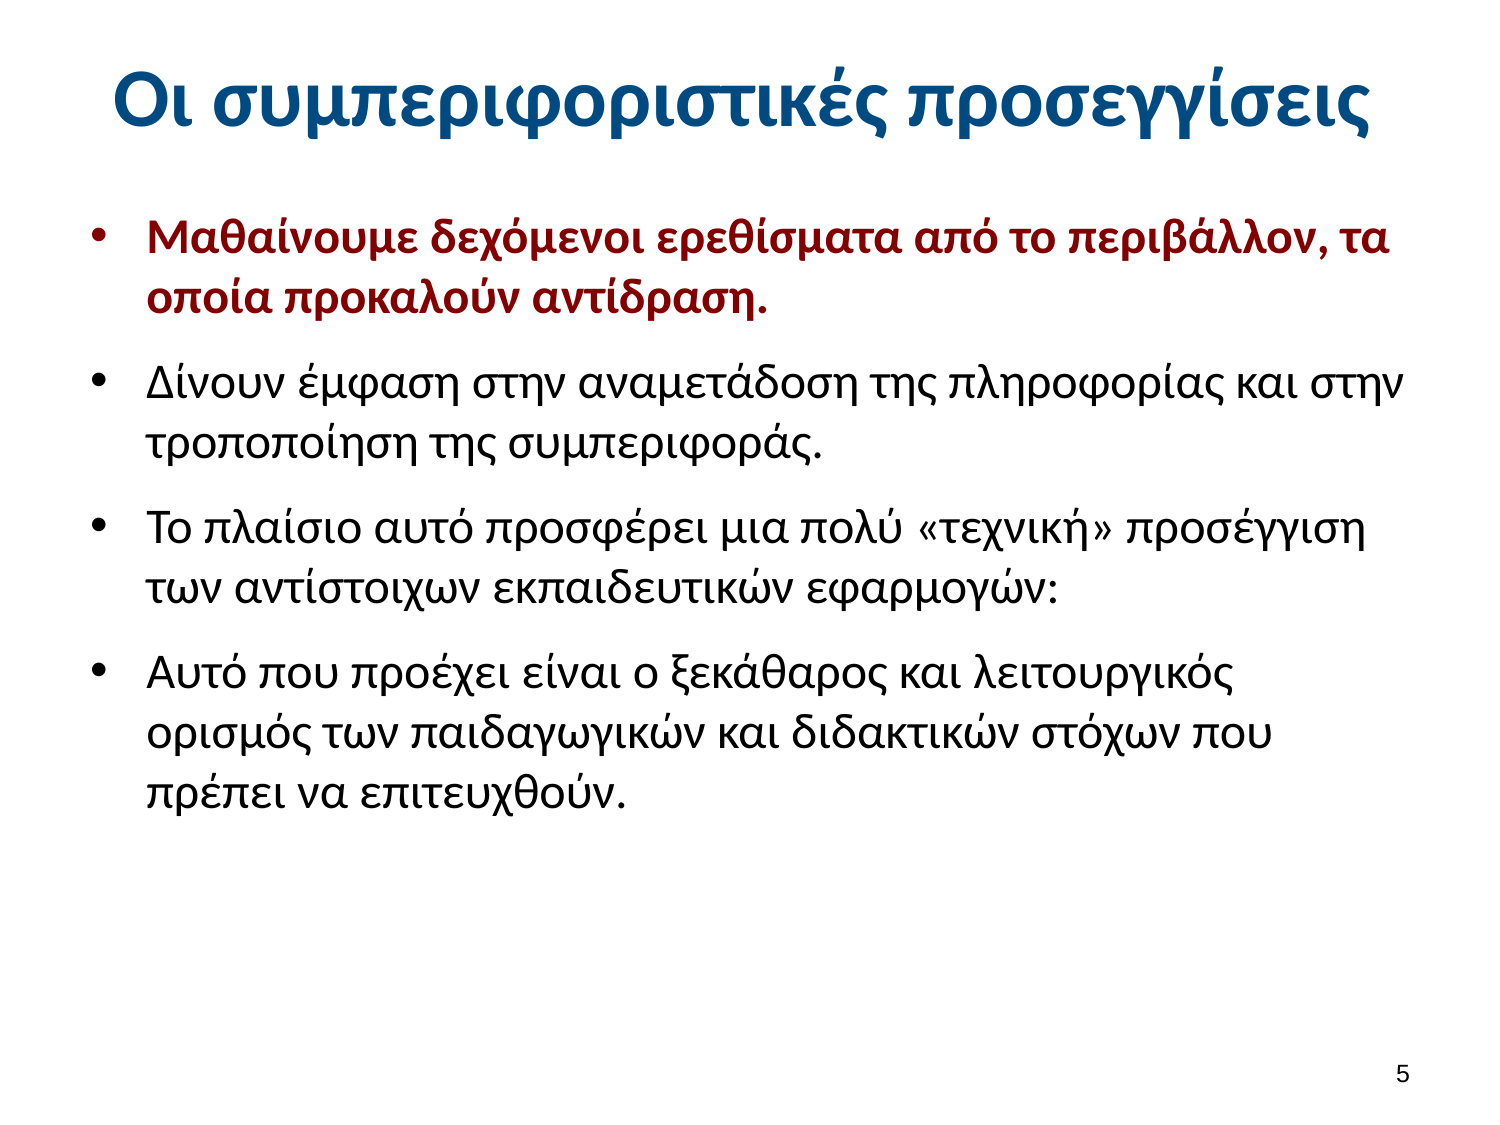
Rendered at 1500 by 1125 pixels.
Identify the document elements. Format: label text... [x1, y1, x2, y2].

slide_number 4 [1074, 1042, 1425, 1103]
list Μαθαίνουμε δεχόμενοι ερεθίσματα από το περιβάλλον, τα οποία προκαλούν αντίδραση. Δίνουν έμφαση στην αναμετάδοση της πληροφορίας και στην τροποποίηση της συμπεριφοράς. Το πλαίσιο αυτό προσφέρει μια πολύ «τεχνική» προσέγγιση των αντίστοιχων εκπαιδευτικών εφαρμογών: Αυτό που προέχει είναι ο ξεκάθαρος και λειτουργικός ορισμός των παιδαγωγικών και διδακτικών στόχων που πρέπει να επιτευχθούν. [75, 196, 1425, 1024]
title Οι συμπεριφοριστικές προσεγγίσεις [76, 19, 1427, 169]
